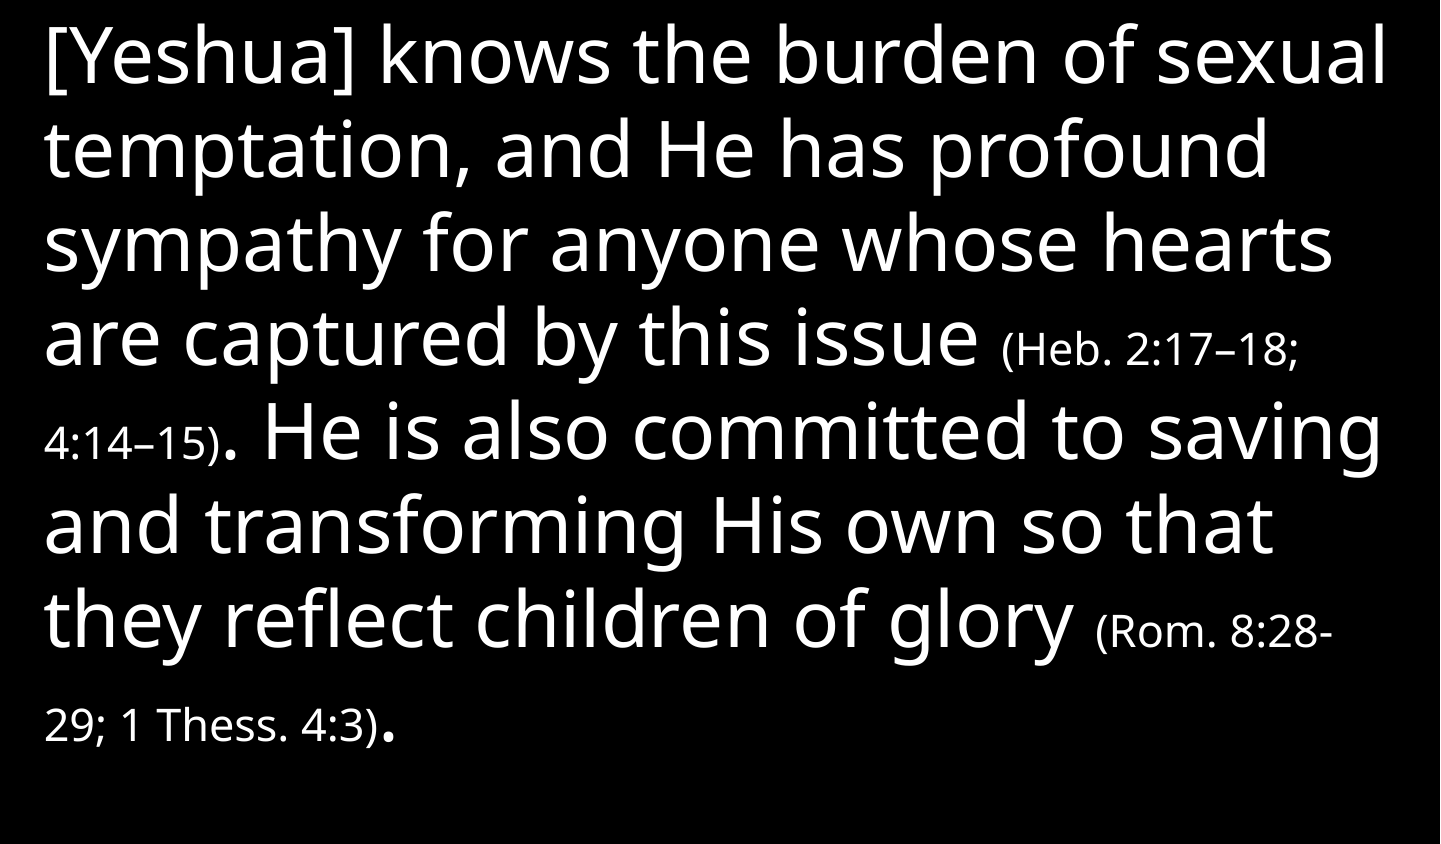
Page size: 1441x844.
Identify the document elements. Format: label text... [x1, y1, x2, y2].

subtitle [Yeshua] knows the burden of sexual temptation, and He has profound sympathy for anyone whose hearts are captured by this issue (Heb. 2:17–18; 4:14–15). He is also committed to saving and transforming His own so that they reflect children of glory (Rom. 8:28-29; 1 Thess. 4:3). [32, 0, 1408, 844]
